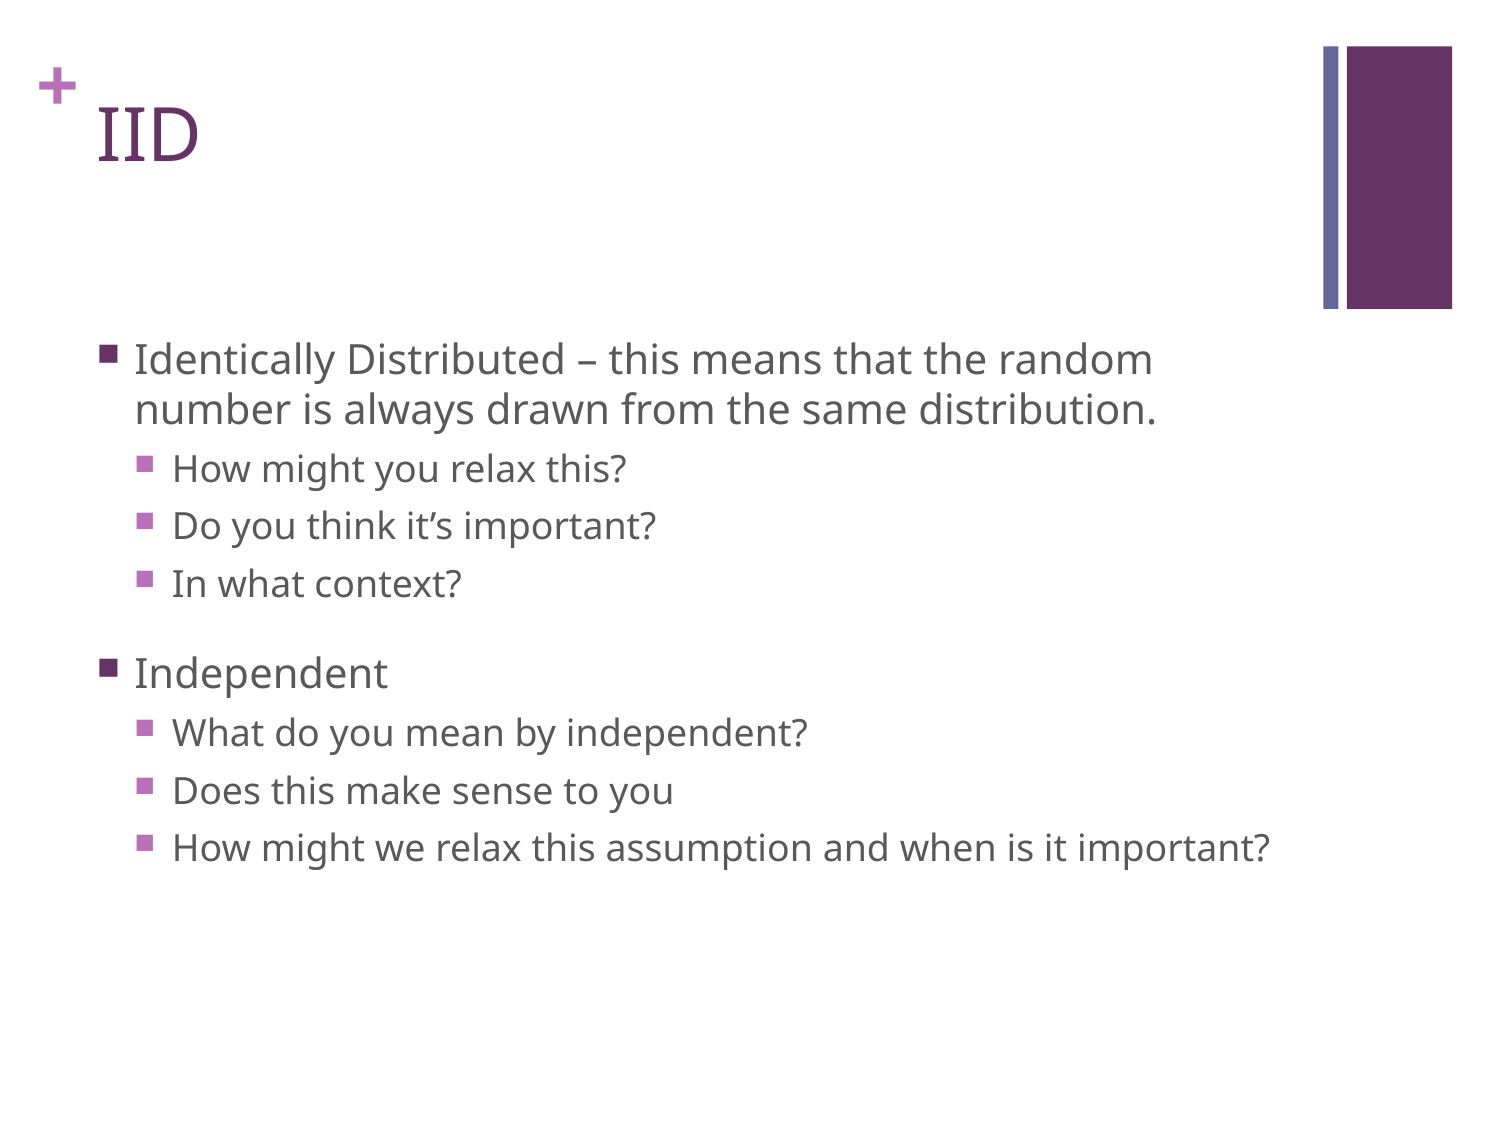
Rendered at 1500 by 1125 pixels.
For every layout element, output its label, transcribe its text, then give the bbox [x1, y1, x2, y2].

title IID [81, 79, 1322, 263]
list Identically Distributed – this means that the random number is always drawn from the same distribution. How might you relax this? Do you think it’s important? In what context? Independent What do you mean by independent? Does this make sense to you How might we relax this assumption and when is it important? [81, 324, 1322, 1005]
